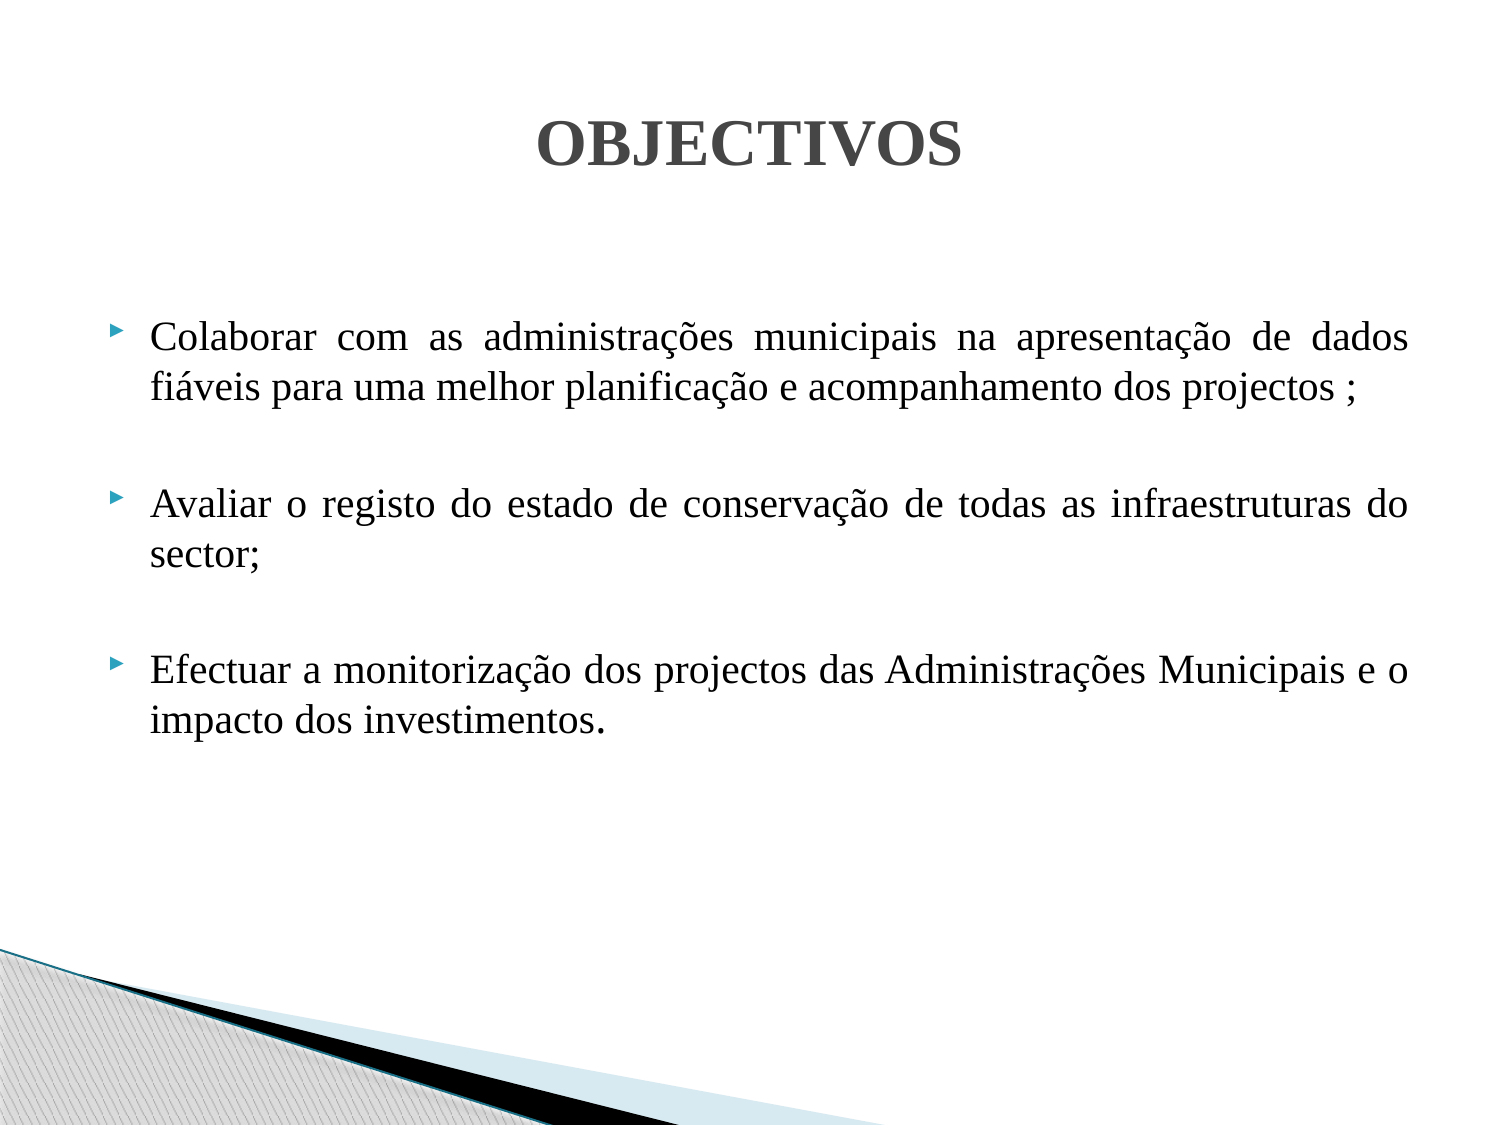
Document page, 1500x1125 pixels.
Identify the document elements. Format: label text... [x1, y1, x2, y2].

list Colaborar com as administrações municipais na apresentação de dados fiáveis para uma melhor planificação e acompanhamento dos projectos ; Avaliar o registo do estado de conservação de todas as infraestruturas do sector; Efectuar a monitorização dos projectos das Administrações Municipais e o impacto dos investimentos. [75, 243, 1425, 986]
title OBJECTIVOS [75, 45, 1425, 233]
